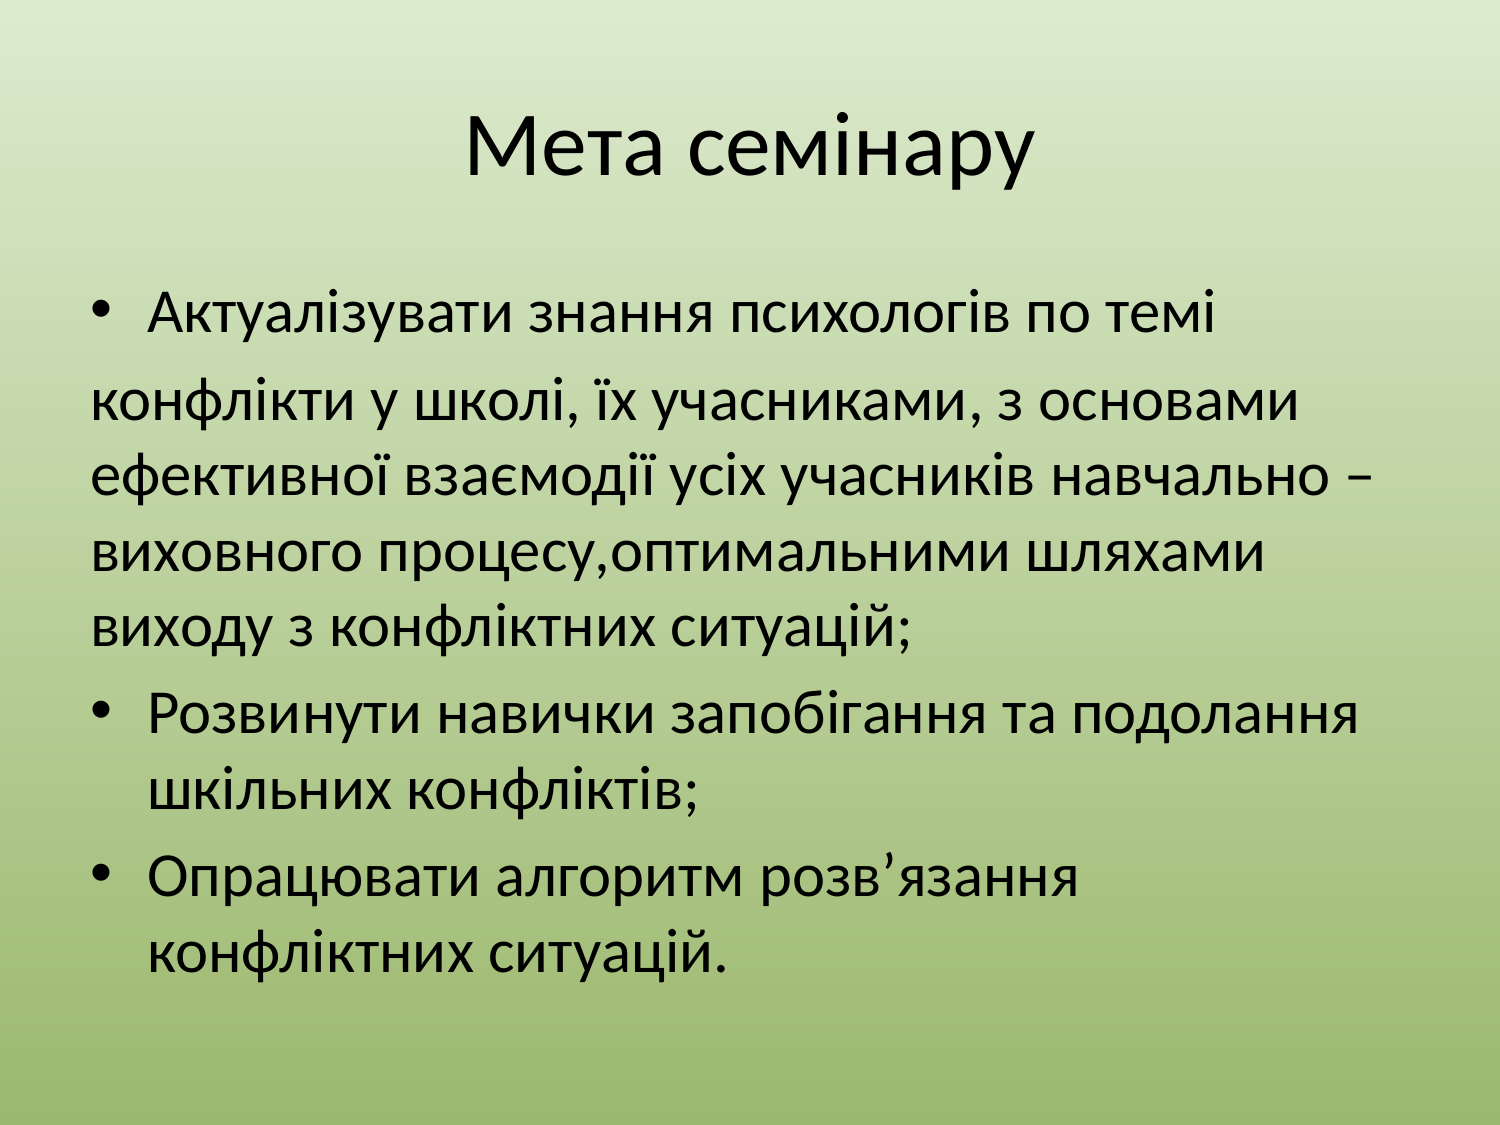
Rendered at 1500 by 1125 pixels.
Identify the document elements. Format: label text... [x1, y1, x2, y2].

list Актуалізувати знання психологів по темі конфлікти у школі, їх учасниками, з основами ефективної взаємодії усіх учасників навчально – виховного процесу,оптимальними шляхами виходу з конфліктних ситуацій; Розвинути навички запобігання та подолання шкільних конфліктів; Опрацювати алгоритм розв’язання конфліктних ситуацій. [75, 262, 1425, 1005]
title Мета семінару [75, 45, 1425, 233]
